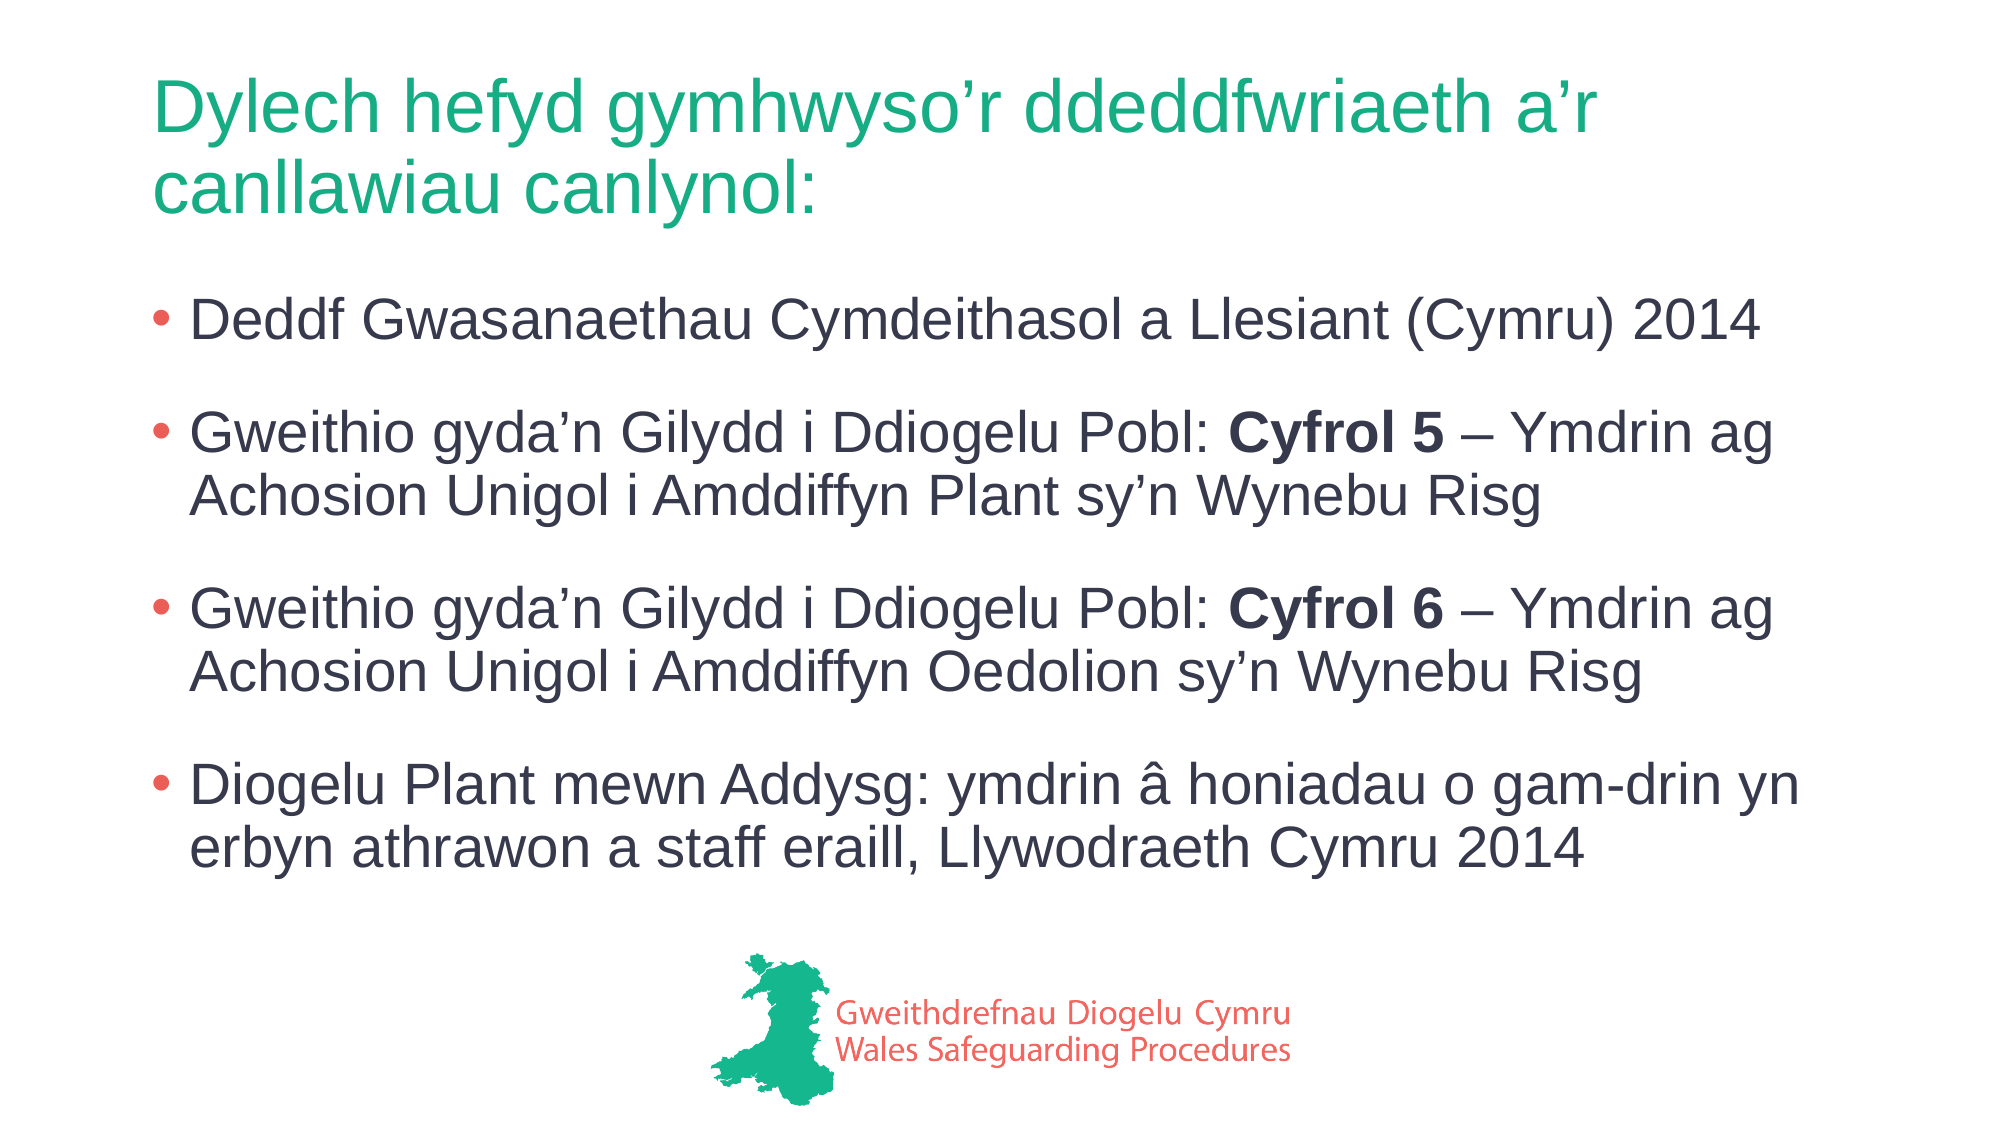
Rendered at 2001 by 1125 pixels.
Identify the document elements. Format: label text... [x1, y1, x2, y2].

picture [710, 1065, 1290, 1106]
list Deddf Gwasanaethau Cymdeithasol a Llesiant (Cymru) 2014 Gweithio gyda’n Gilydd i Ddiogelu Pobl: Cyfrol 5 – Ymdrin ag Achosion Unigol i Amddiffyn Plant sy’n Wynebu Risg Gweithio gyda’n Gilydd i Ddiogelu Pobl: Cyfrol 6 – Ymdrin ag Achosion Unigol i Amddiffyn Oedolion sy’n Wynebu Risg Diogelu Plant mewn Addysg: ymdrin â honiadau o gam-drin yn erbyn athrawon a staff eraill, Llywodraeth Cymru 2014 [136, 281, 1950, 1065]
title Dylech hefyd gymhwyso’r ddeddfwriaeth a’r canllawiau canlynol: [137, 0, 1863, 238]
